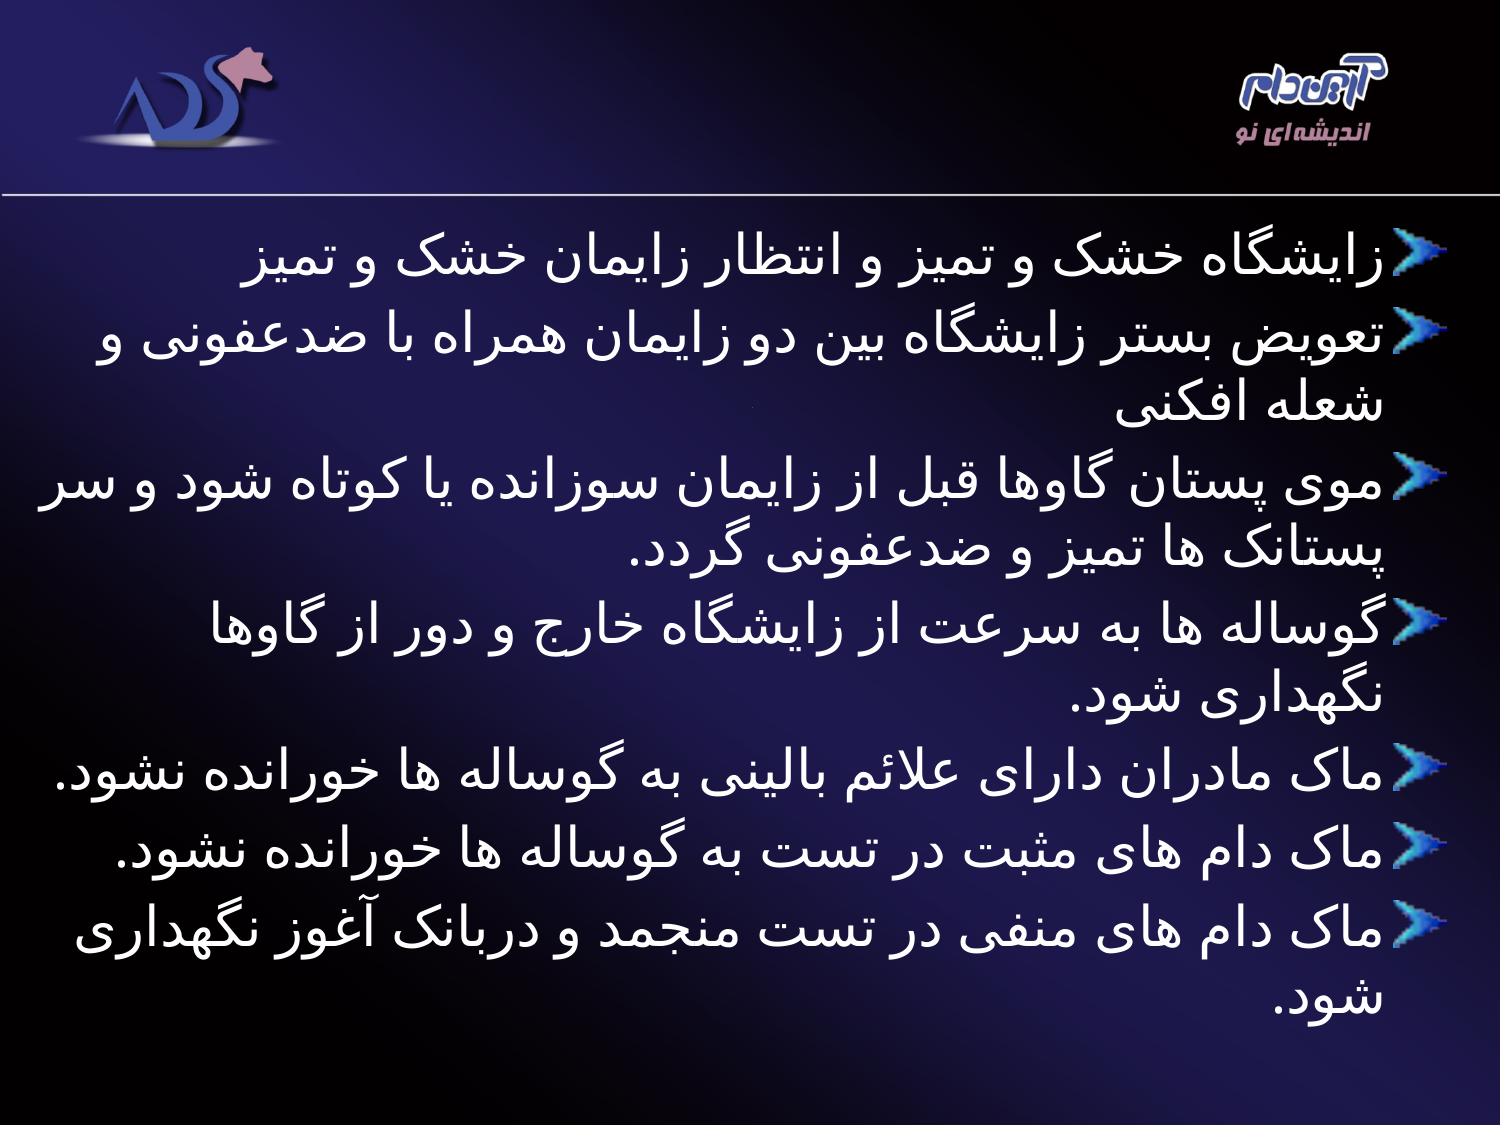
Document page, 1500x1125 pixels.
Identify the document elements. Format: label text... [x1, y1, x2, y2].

list زایشگاه خشک و تمیز و انتظار زایمان خشک و تمیز تعویض بستر زایشگاه بین دو زایمان همراه با ضدعفونی و شعله افکنی موی پستان گاوها قبل از زایمان سوزانده یا کوتاه شود و سر پستانک ها تمیز و ضدعفونی گردد. گوساله ها به سرعت از زایشگاه خارج و دور از گاوها نگهداری شود. ماک مادران دارای علائم بالینی به گوساله ها خورانده نشود. ماک دام های مثبت در تست به گوساله ها خورانده نشود. ماک دام های منفی در تست منجمد و دربانک آغوز نگهداری شود. [23, 210, 1454, 1102]
picture [0, 0, 1500, 1125]
